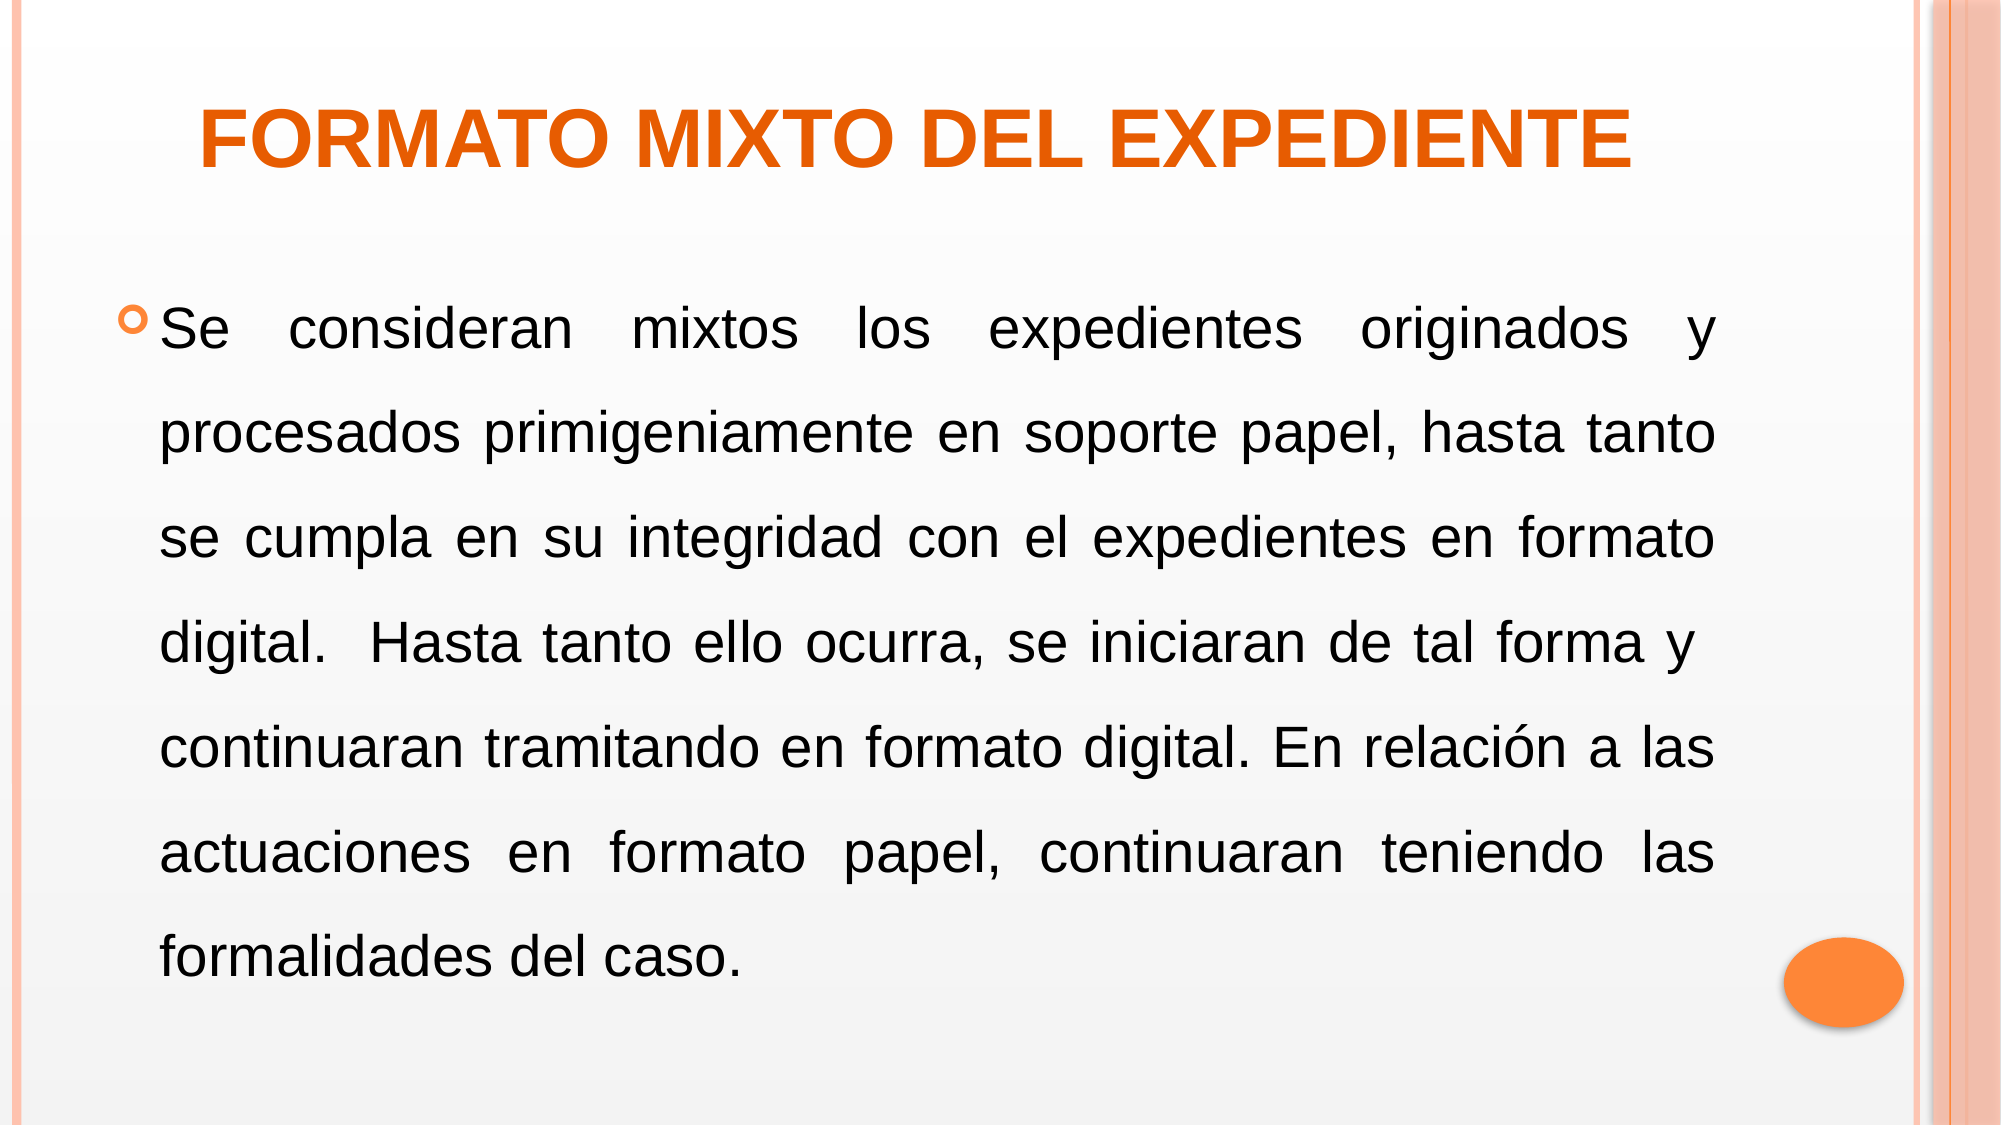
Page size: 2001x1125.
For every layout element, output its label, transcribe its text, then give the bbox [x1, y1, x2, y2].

list Se consideran mixtos los expedientes originados y procesados primigeniamente en soporte papel, hasta tanto se cumpla en su integridad con el expedientes en formato digital. Hasta tanto ello ocurra, se iniciaran de tal forma y continuaran tramitando en formato digital. En relación a las actuaciones en formato papel, continuaran teniendo las formalidades del caso. [99, 247, 1734, 1048]
title formato mixto del expediente [99, 72, 1734, 192]
